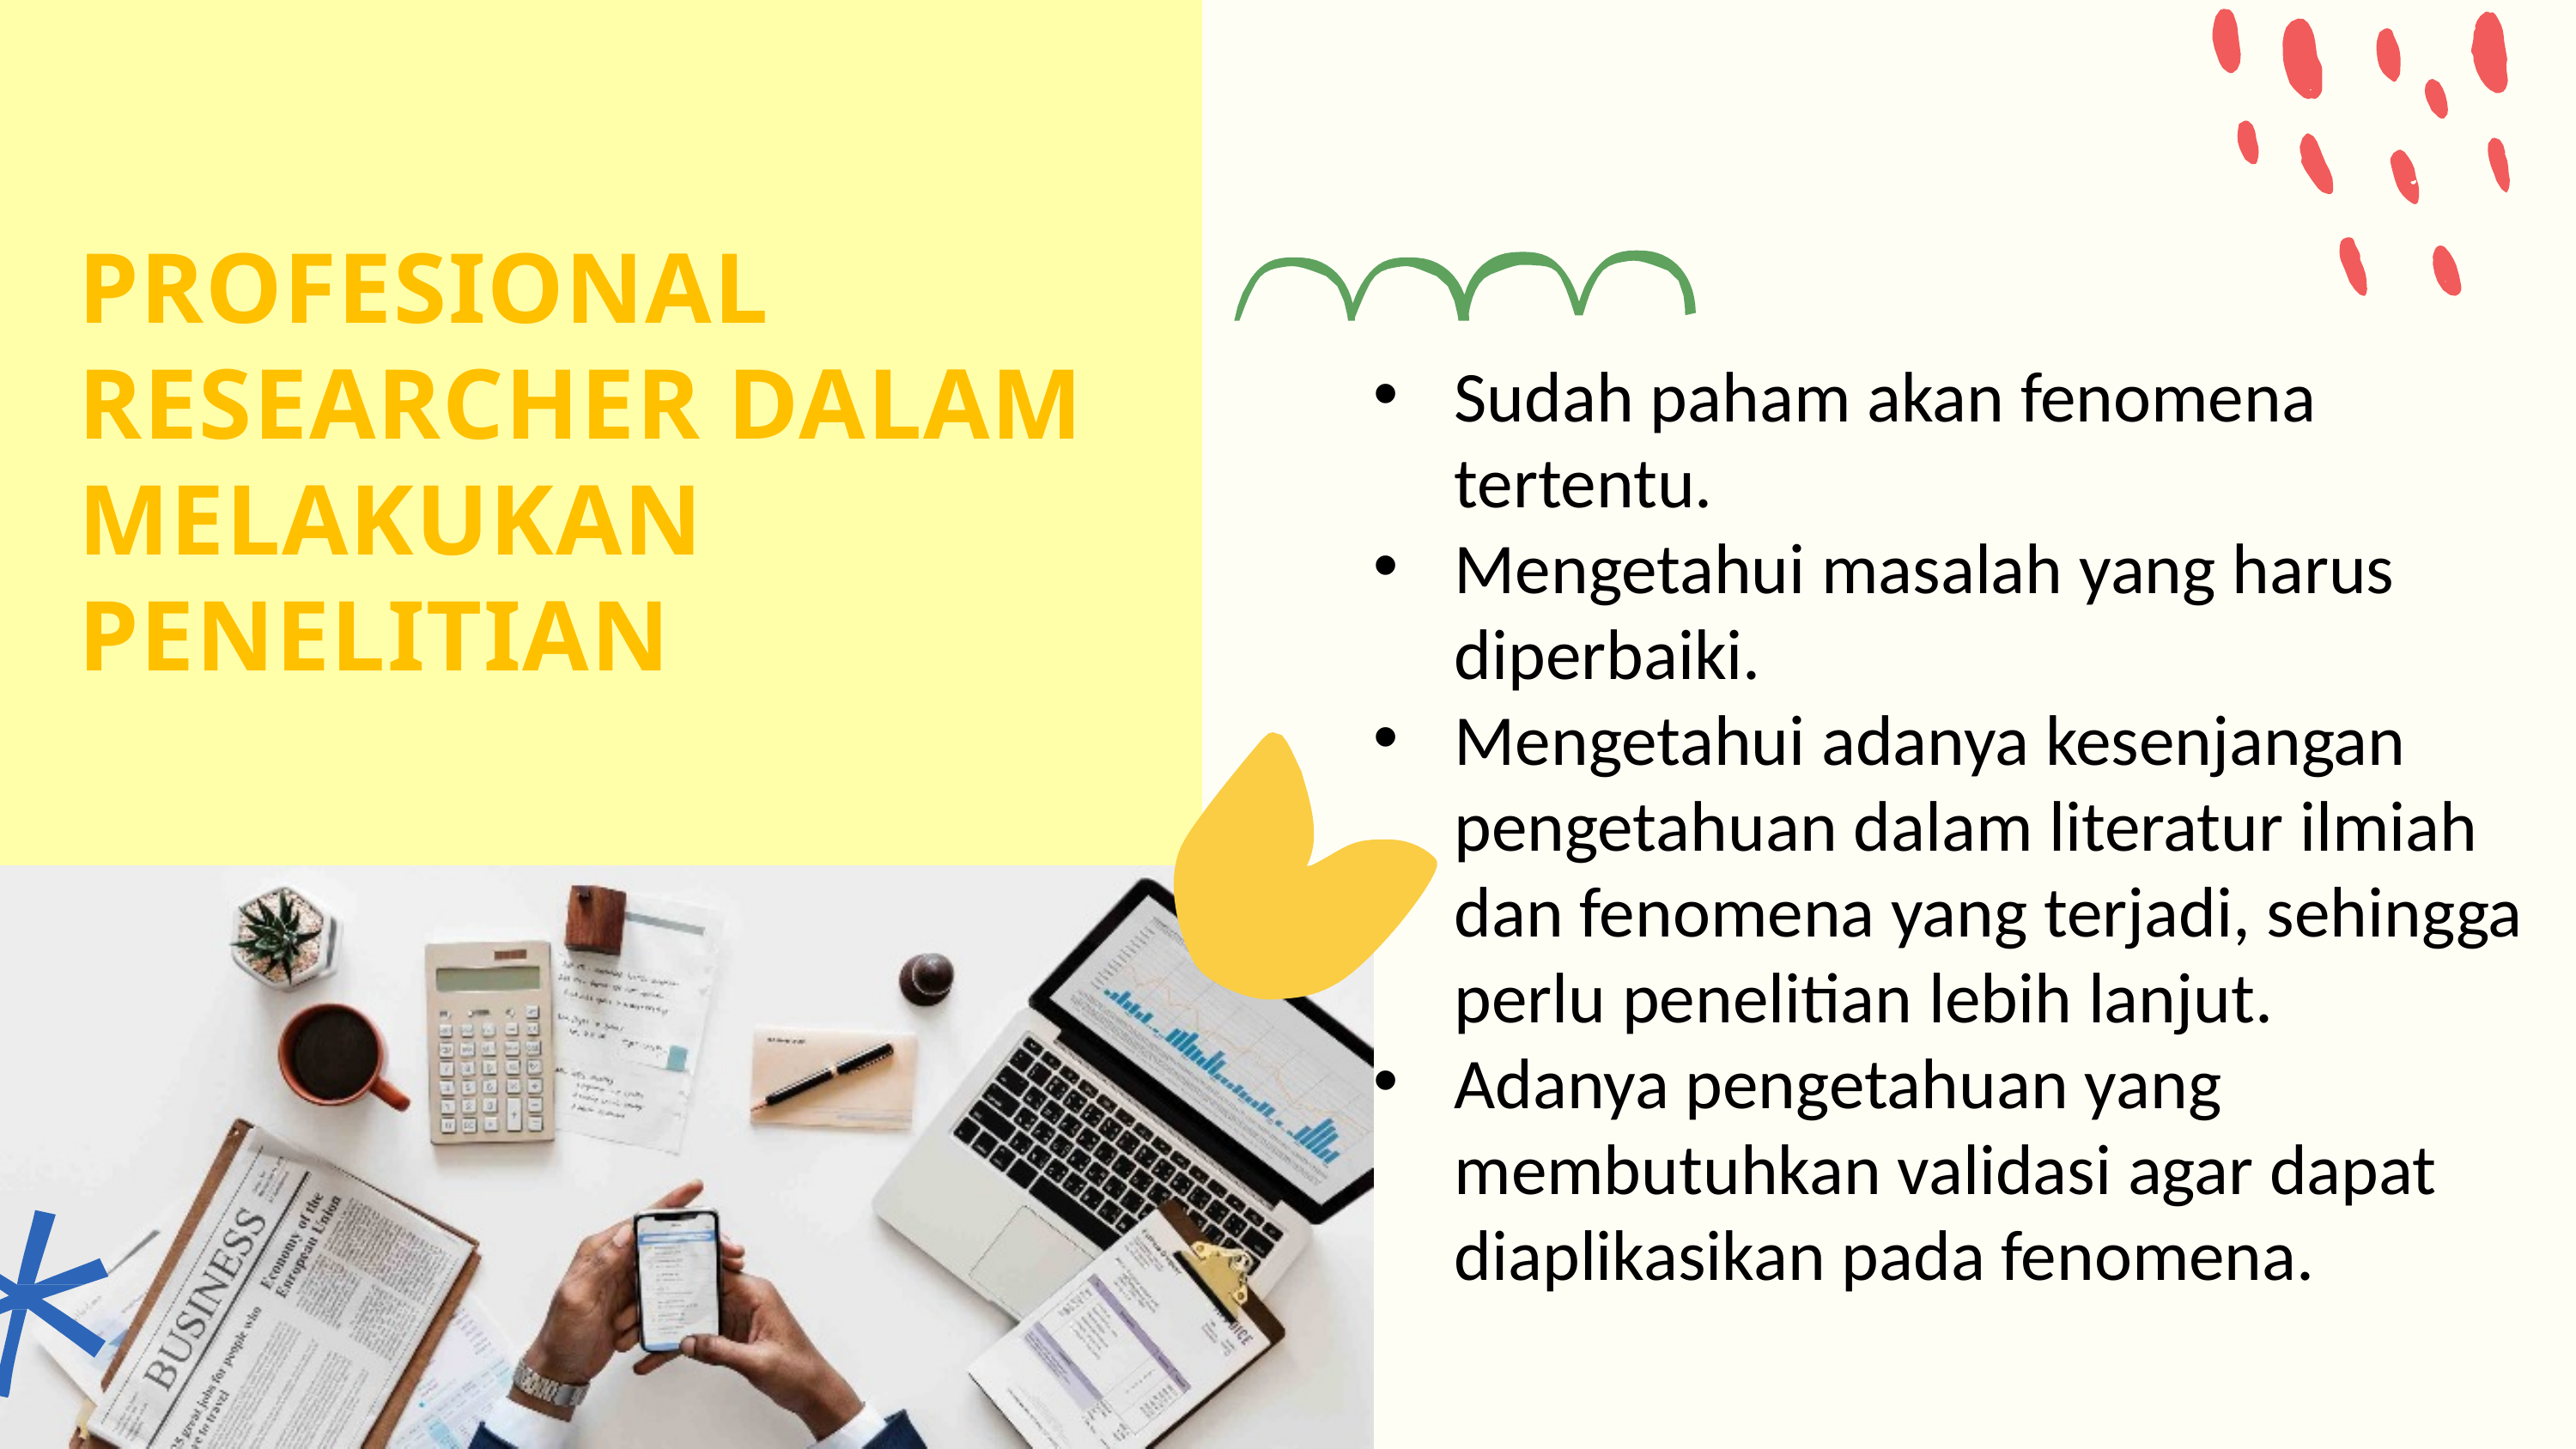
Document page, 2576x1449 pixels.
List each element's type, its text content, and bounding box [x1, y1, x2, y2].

picture [0, 864, 1375, 1449]
text_box [2390, 149, 2420, 204]
text_box [2300, 133, 2334, 195]
text_box [2376, 28, 2401, 82]
text_box [2212, 9, 2241, 74]
text_box [2424, 78, 2448, 119]
text_box [2237, 120, 2259, 165]
text_box Sudah paham akan fenomena tertentu. Mengetahui masalah yang harus diperbaiki. Mengetahui adanya kesenjangan pengetahuan dalam literatur ilmiah dan fenomena yang terjadi, sehingga perlu penelitian lebih lanjut. Adanya pengetahuan yang membutuhkan validasi agar dapat diaplikasikan pada fenomena. [1373, 342, 2533, 1294]
text_box [2339, 237, 2367, 296]
text_box [0, 0, 1203, 864]
text_box [1316, 840, 1373, 863]
text_box [1234, 250, 1696, 321]
text_box [2433, 246, 2462, 296]
text_box [2282, 18, 2323, 100]
text_box [1176, 732, 1315, 863]
text_box [2470, 11, 2508, 94]
title PROFESIONAL RESEARCHER DALAM MELAKUKAN PENELITIAN [76, 224, 1170, 691]
text_box [2488, 137, 2510, 193]
